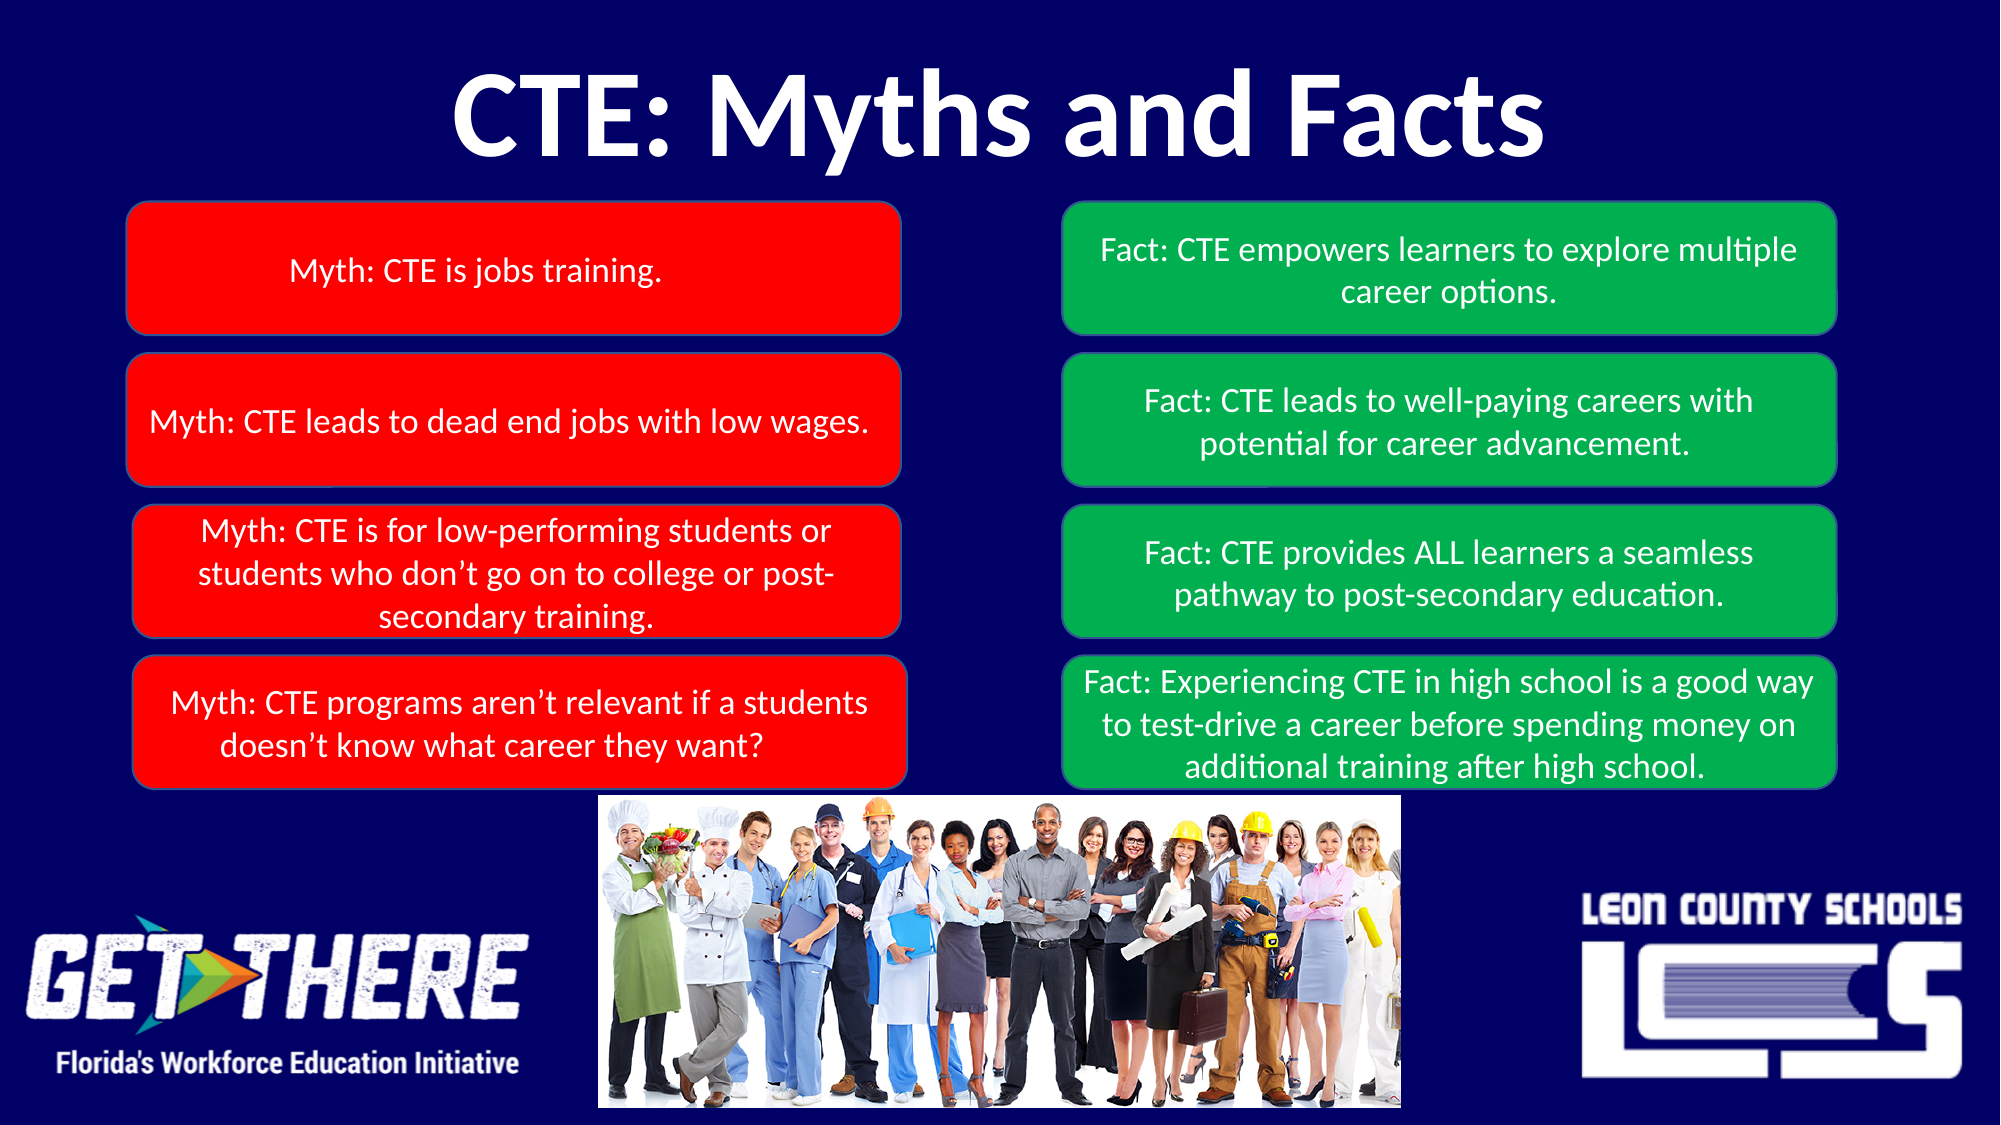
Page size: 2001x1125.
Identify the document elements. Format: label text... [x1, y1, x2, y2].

text_box Myth: CTE is for low-performing students or students who don’t go on to college or post-secondary training. [131, 503, 902, 640]
text_box Fact: Experiencing CTE in high school is a good way to test-drive a career before spending money on additional training after high school. [1061, 654, 1838, 791]
picture [1570, 782, 1975, 1125]
text_box CTE: Myths and Facts [0, 23, 2000, 189]
text_box Fact: CTE empowers learners to explore multiple career options. [1061, 200, 1838, 337]
picture [598, 795, 1401, 1108]
text_box Fact: CTE leads to well-paying careers with potential for career advancement. [1061, 352, 1838, 488]
text_box Myth: CTE programs aren’t relevant if a students doesn’t know what career they want? [131, 654, 909, 791]
text_box Myth: CTE leads to dead end jobs with low wages. [125, 352, 902, 488]
text_box Fact: CTE provides ALL learners a seamless pathway to post-secondary education. [1061, 503, 1838, 640]
text_box Myth: CTE is jobs training. [125, 200, 902, 337]
picture [25, 914, 530, 1074]
